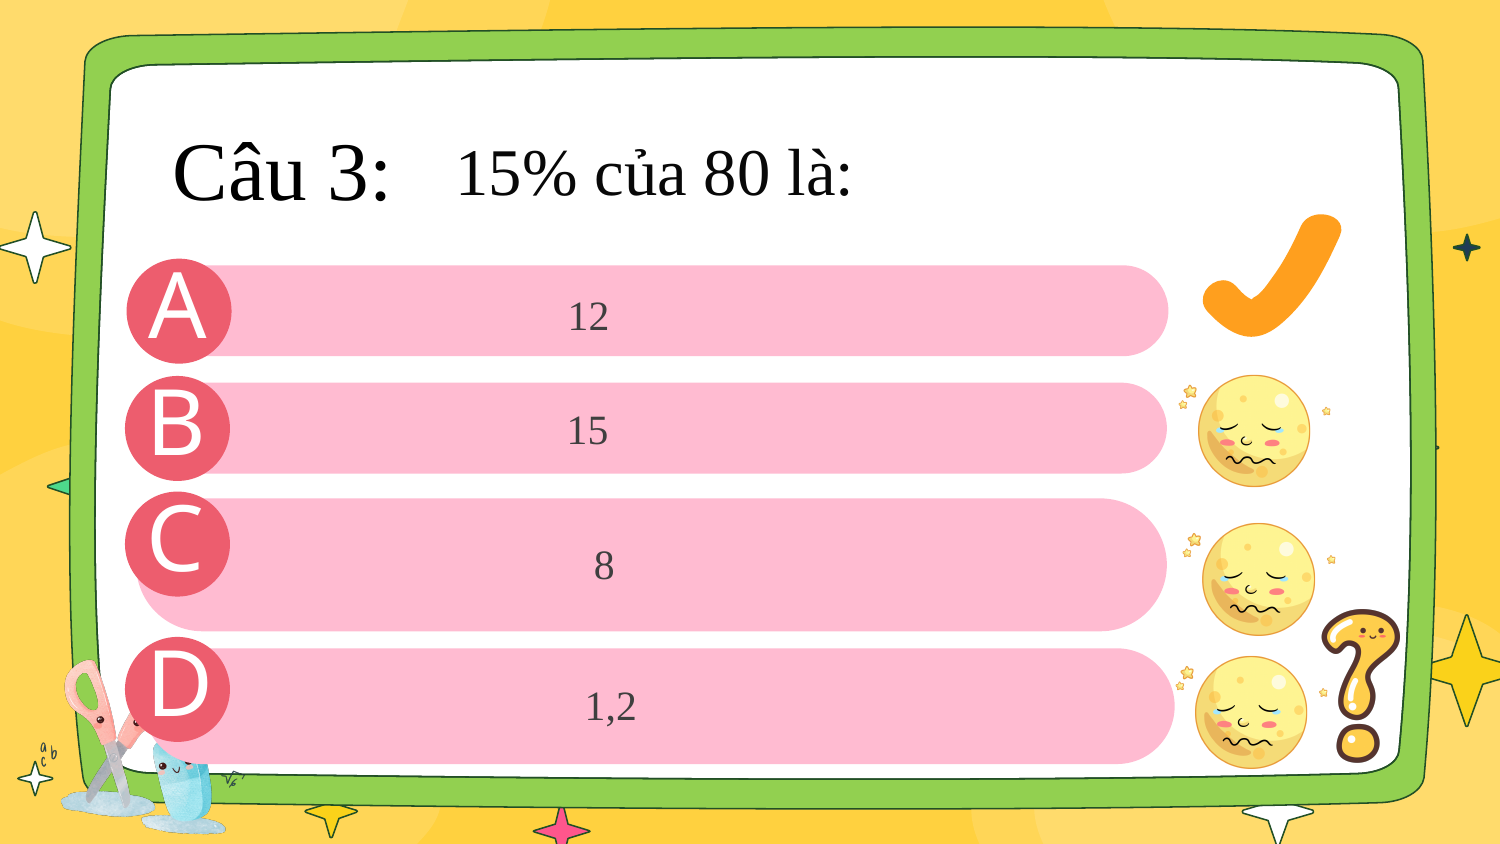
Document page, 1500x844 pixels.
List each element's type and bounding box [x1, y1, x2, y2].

text_box [254, 773, 1443, 810]
text_box [59, 26, 1443, 643]
picture [1163, 341, 1447, 797]
text_box [124, 472, 1166, 617]
text_box [124, 617, 1166, 765]
picture [24, 636, 250, 844]
text_box [124, 356, 1161, 471]
text_box [126, 239, 1169, 355]
